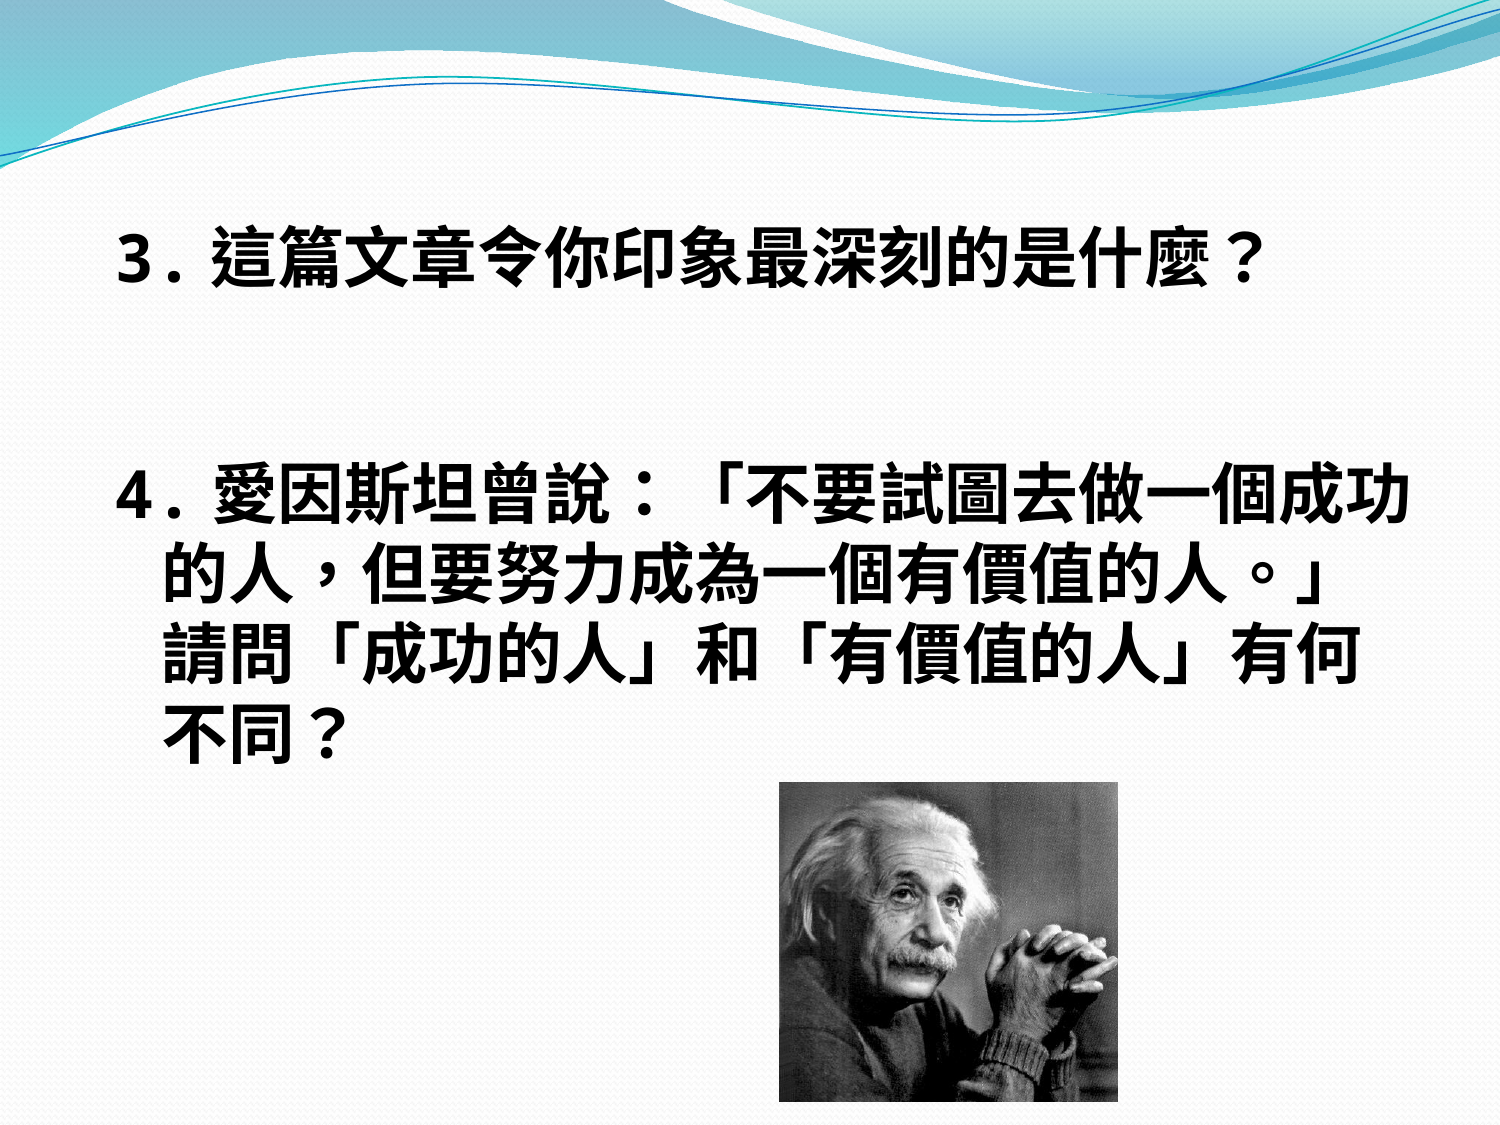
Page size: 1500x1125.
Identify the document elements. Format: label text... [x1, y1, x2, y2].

picture [779, 782, 1119, 1102]
text_box 3.這篇文章令你印象最深刻的是什麼？ [99, 208, 1294, 303]
text_box 4.愛因斯坦曾說：「不要試圖去做一個成功 的人，但要努力成為一個有價值的人。」 請問「成功的人」和「有價值的人」有何 不同？ [100, 444, 1459, 779]
